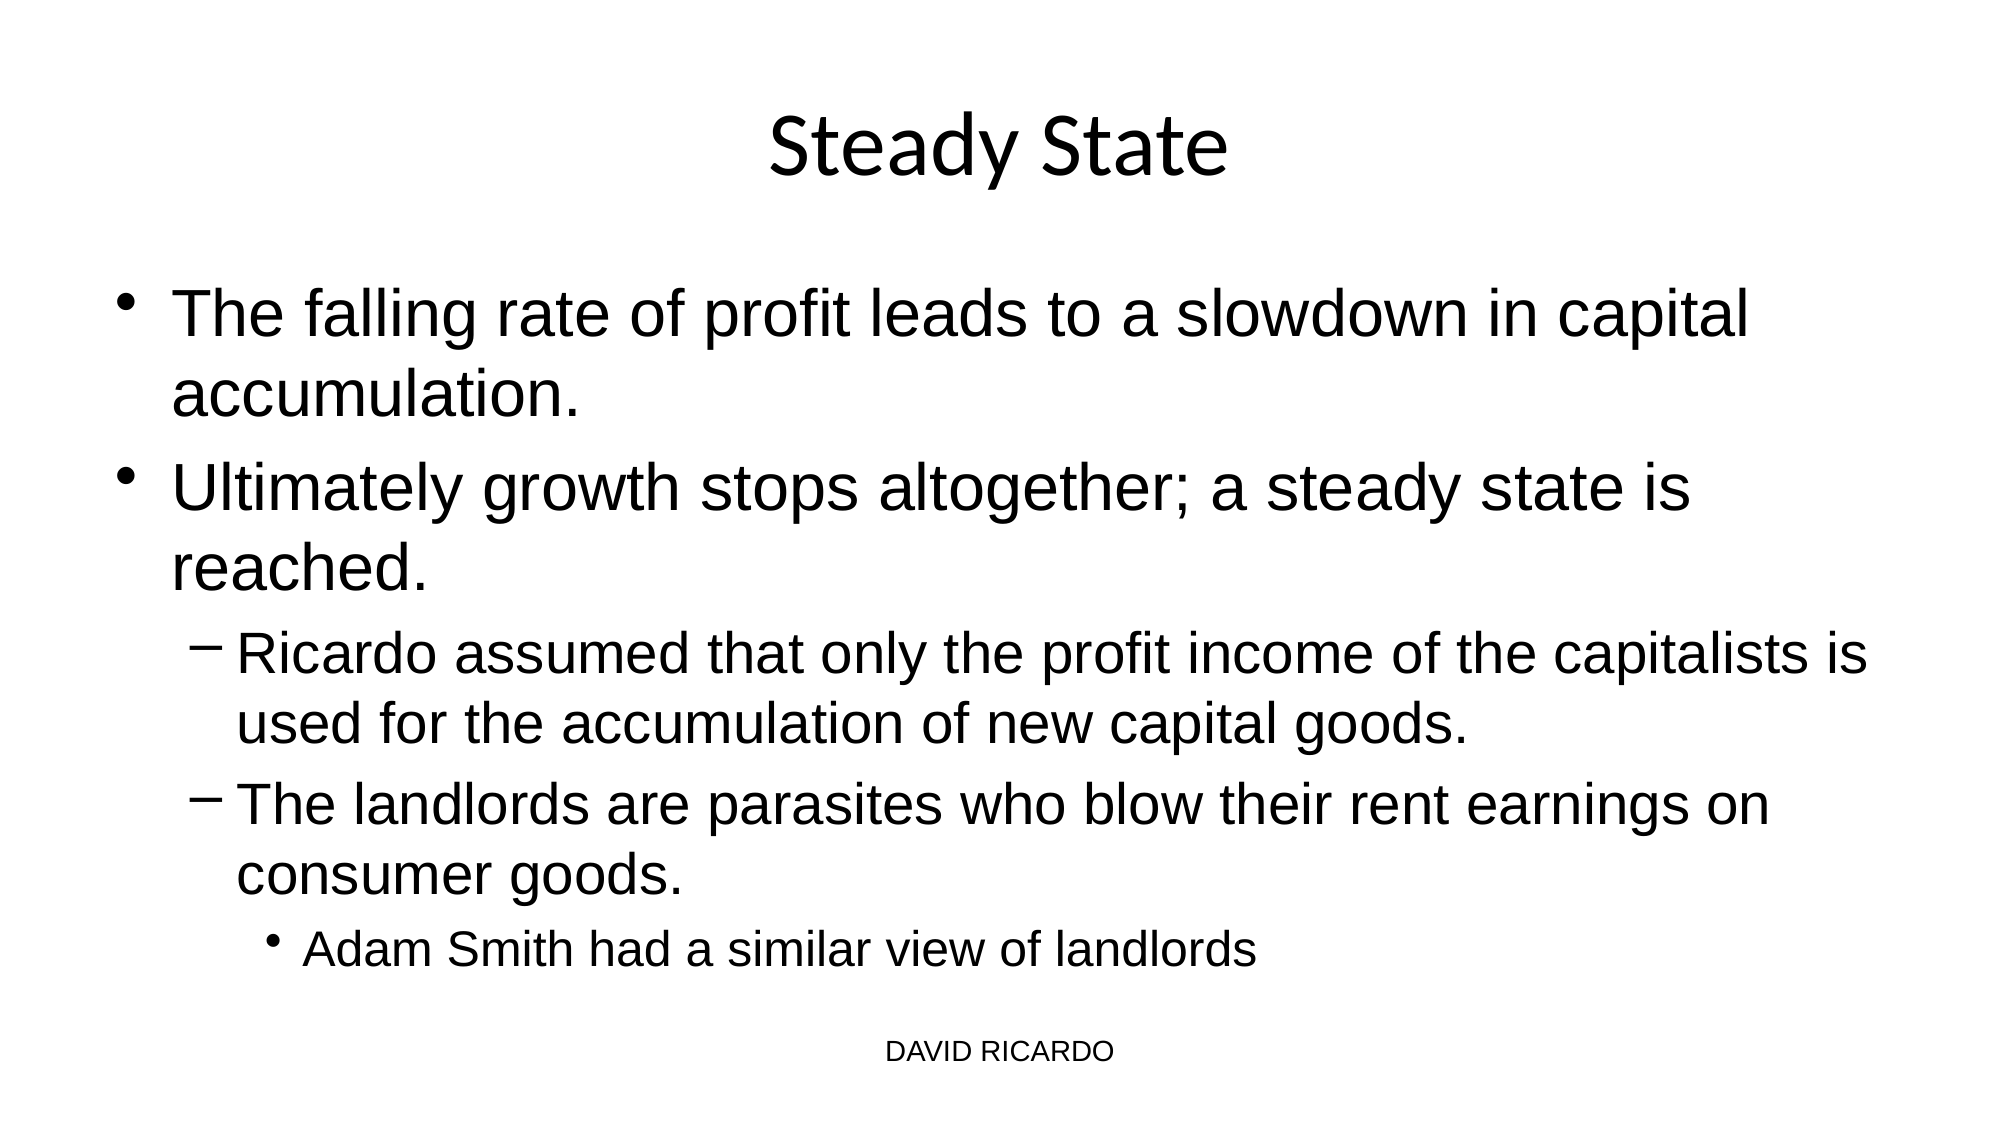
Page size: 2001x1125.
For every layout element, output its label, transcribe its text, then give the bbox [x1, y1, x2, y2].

footer DAVID RICARDO [683, 1024, 1317, 1103]
title Steady State [99, 45, 1900, 233]
list The falling rate of profit leads to a slowdown in capital accumulation. Ultimately growth stops altogether; a steady state is reached. Ricardo assumed that only the profit income of the capitalists is used for the accumulation of new capital goods. The landlords are parasites who blow their rent earnings on consumer goods. Adam Smith had a similar view of landlords [99, 262, 1900, 1005]
